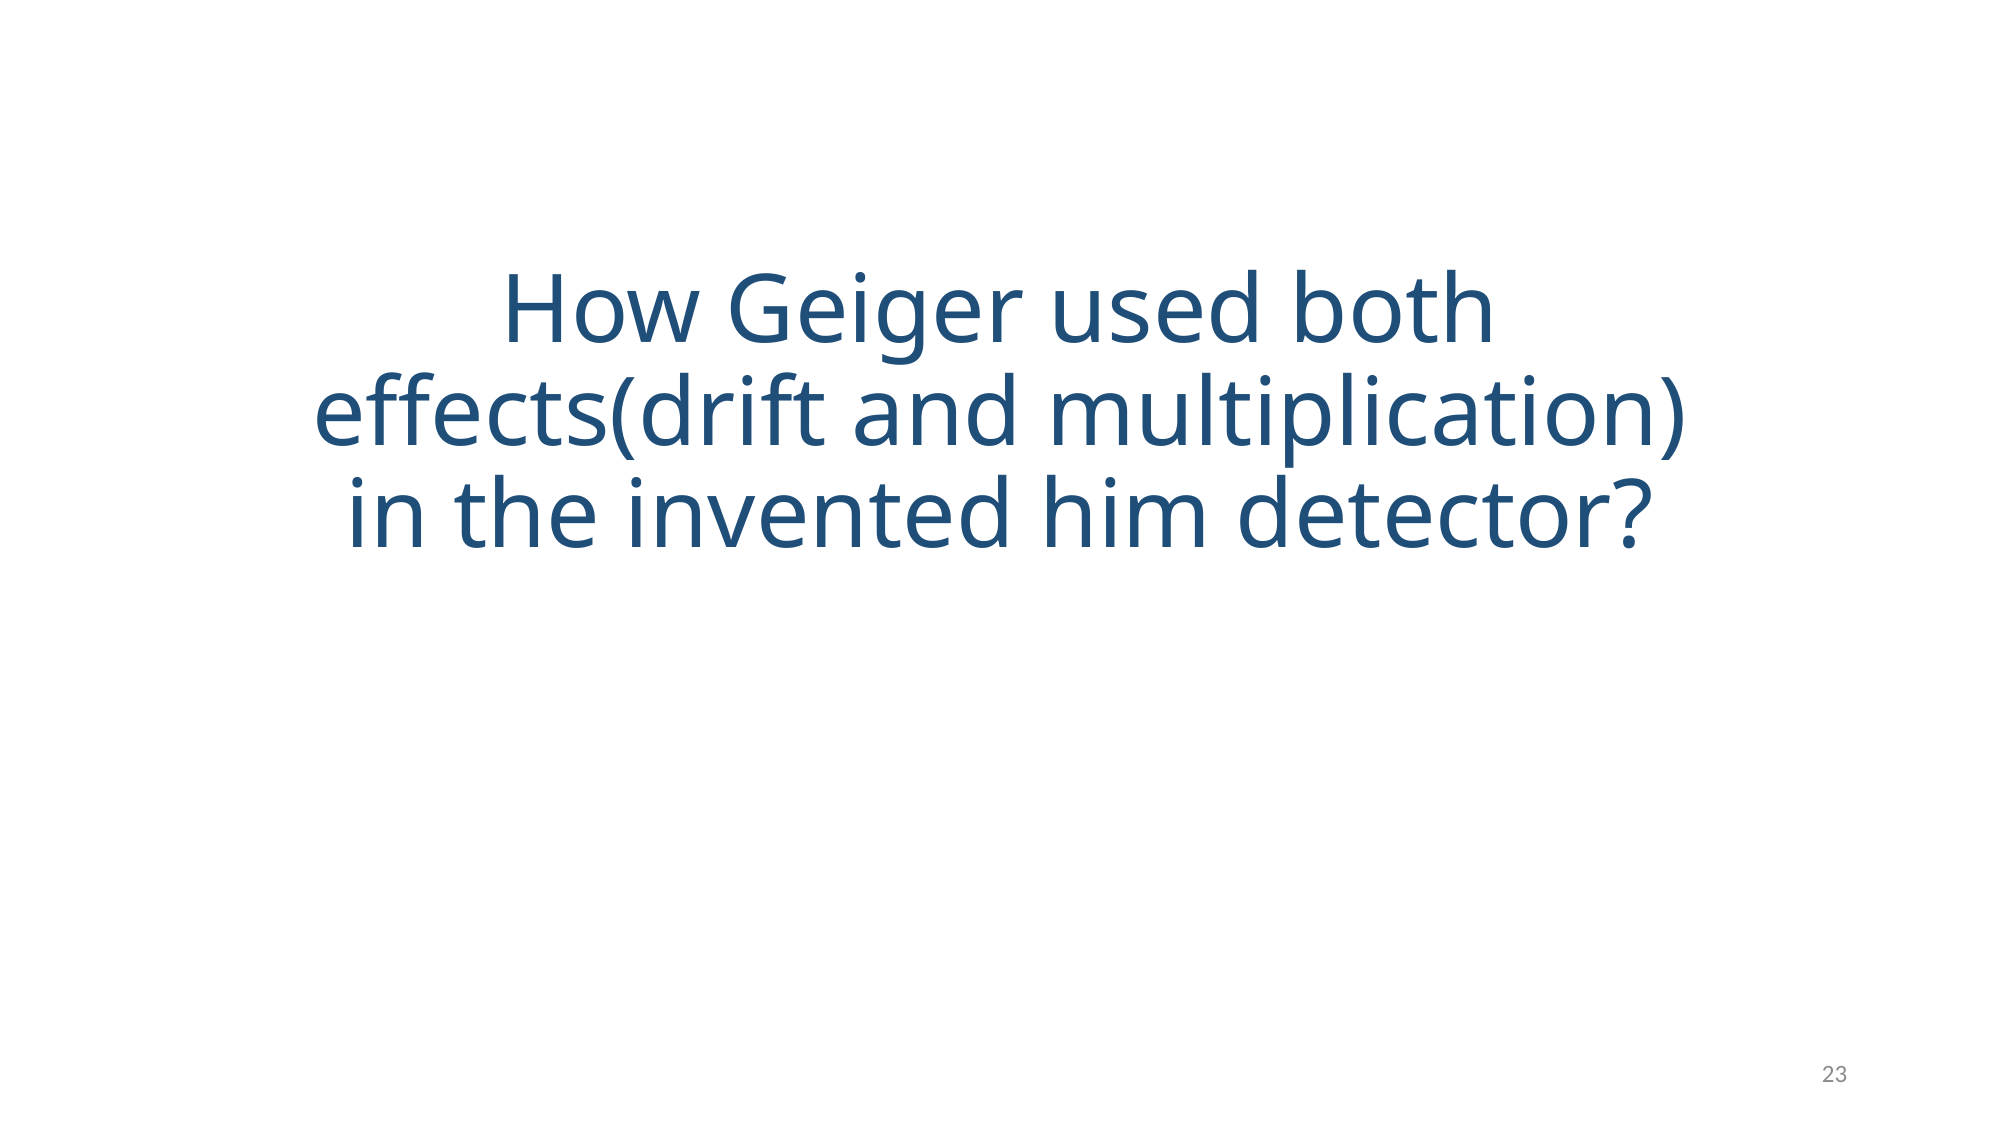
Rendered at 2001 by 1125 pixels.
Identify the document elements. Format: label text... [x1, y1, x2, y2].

title How Geiger used both effects(drift and multiplication) in the invented him detector? [249, 184, 1750, 576]
slide_number 23 [1412, 1042, 1863, 1103]
